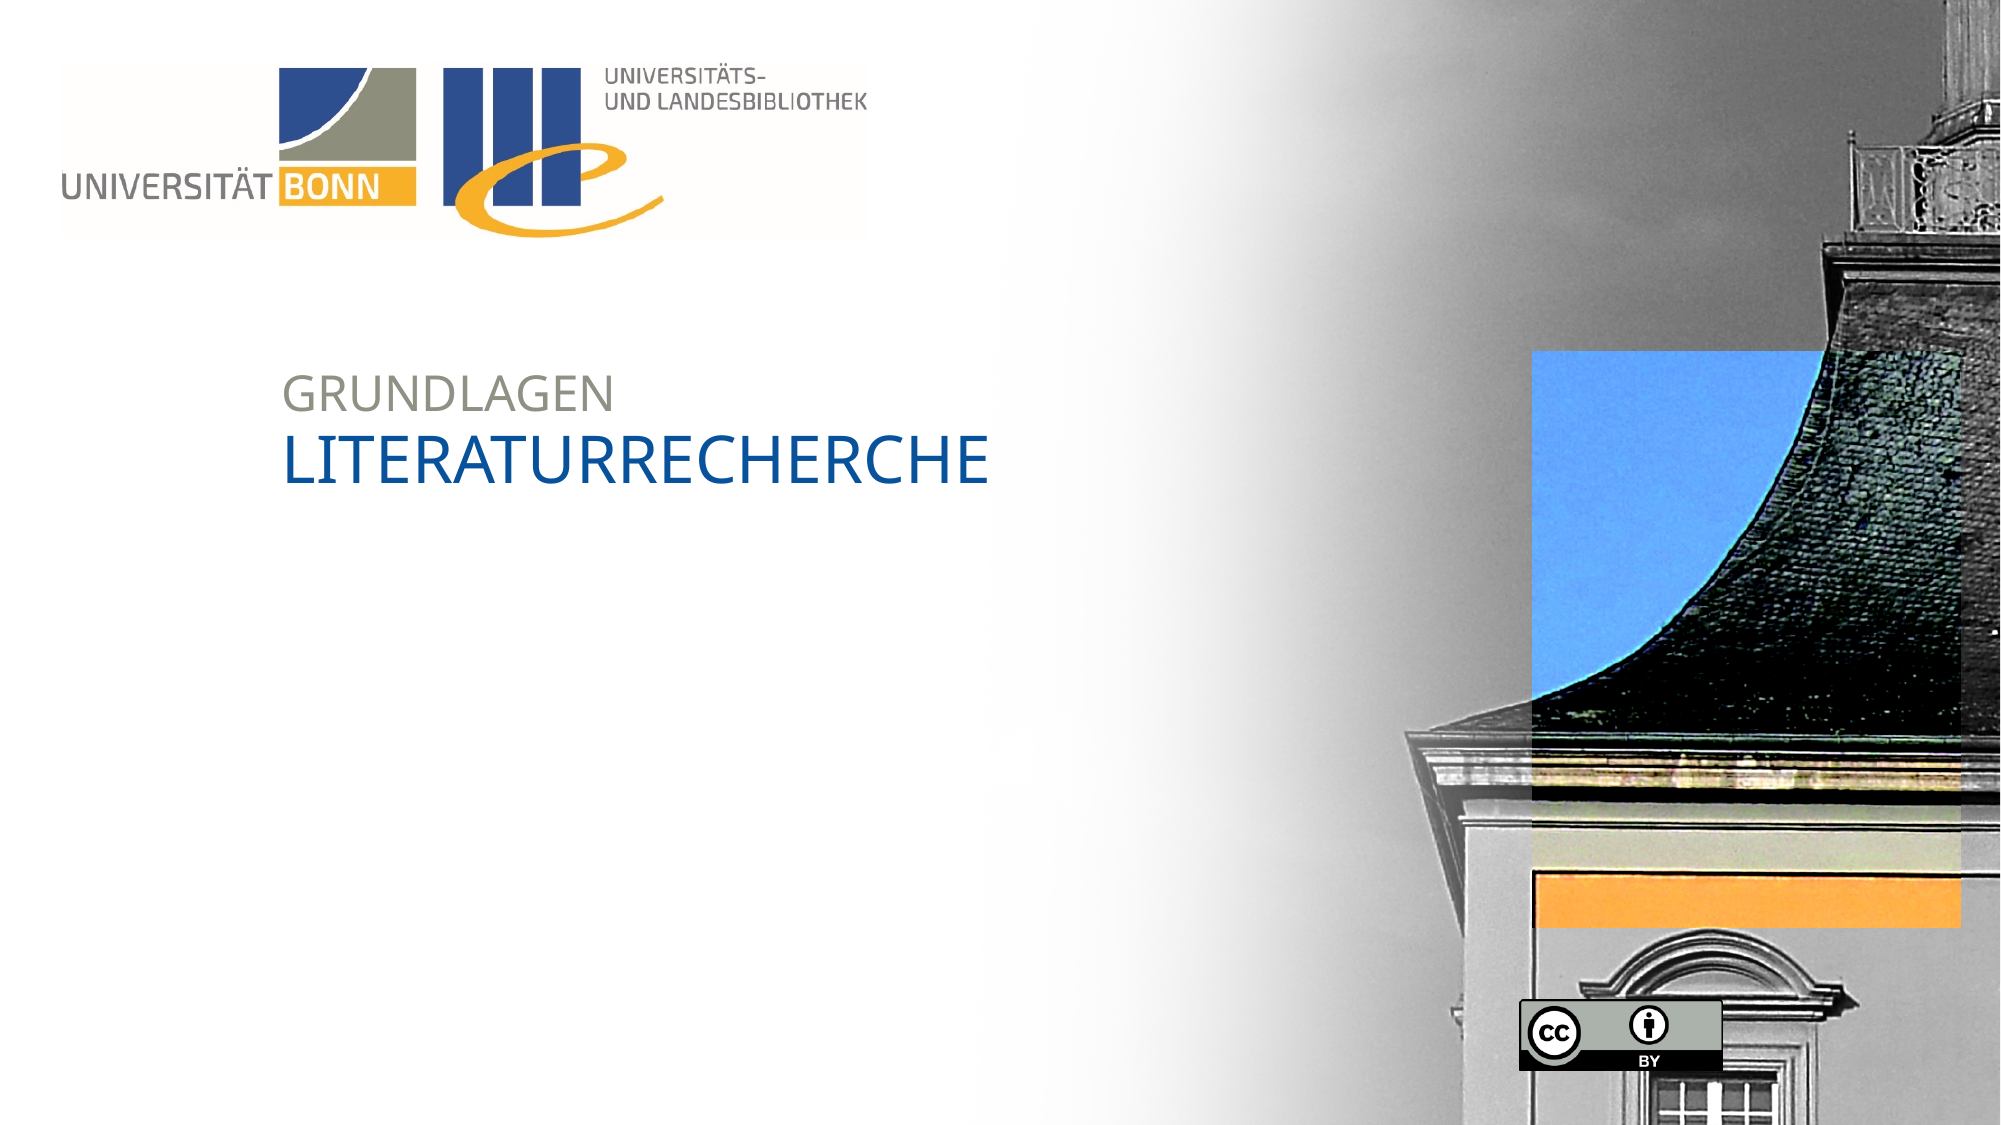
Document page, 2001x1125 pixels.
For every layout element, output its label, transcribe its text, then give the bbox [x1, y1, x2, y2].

subtitle Literaturrecherche [281, 421, 1375, 829]
picture [62, 0, 2001, 1125]
title Grundlagen [281, 343, 1375, 421]
